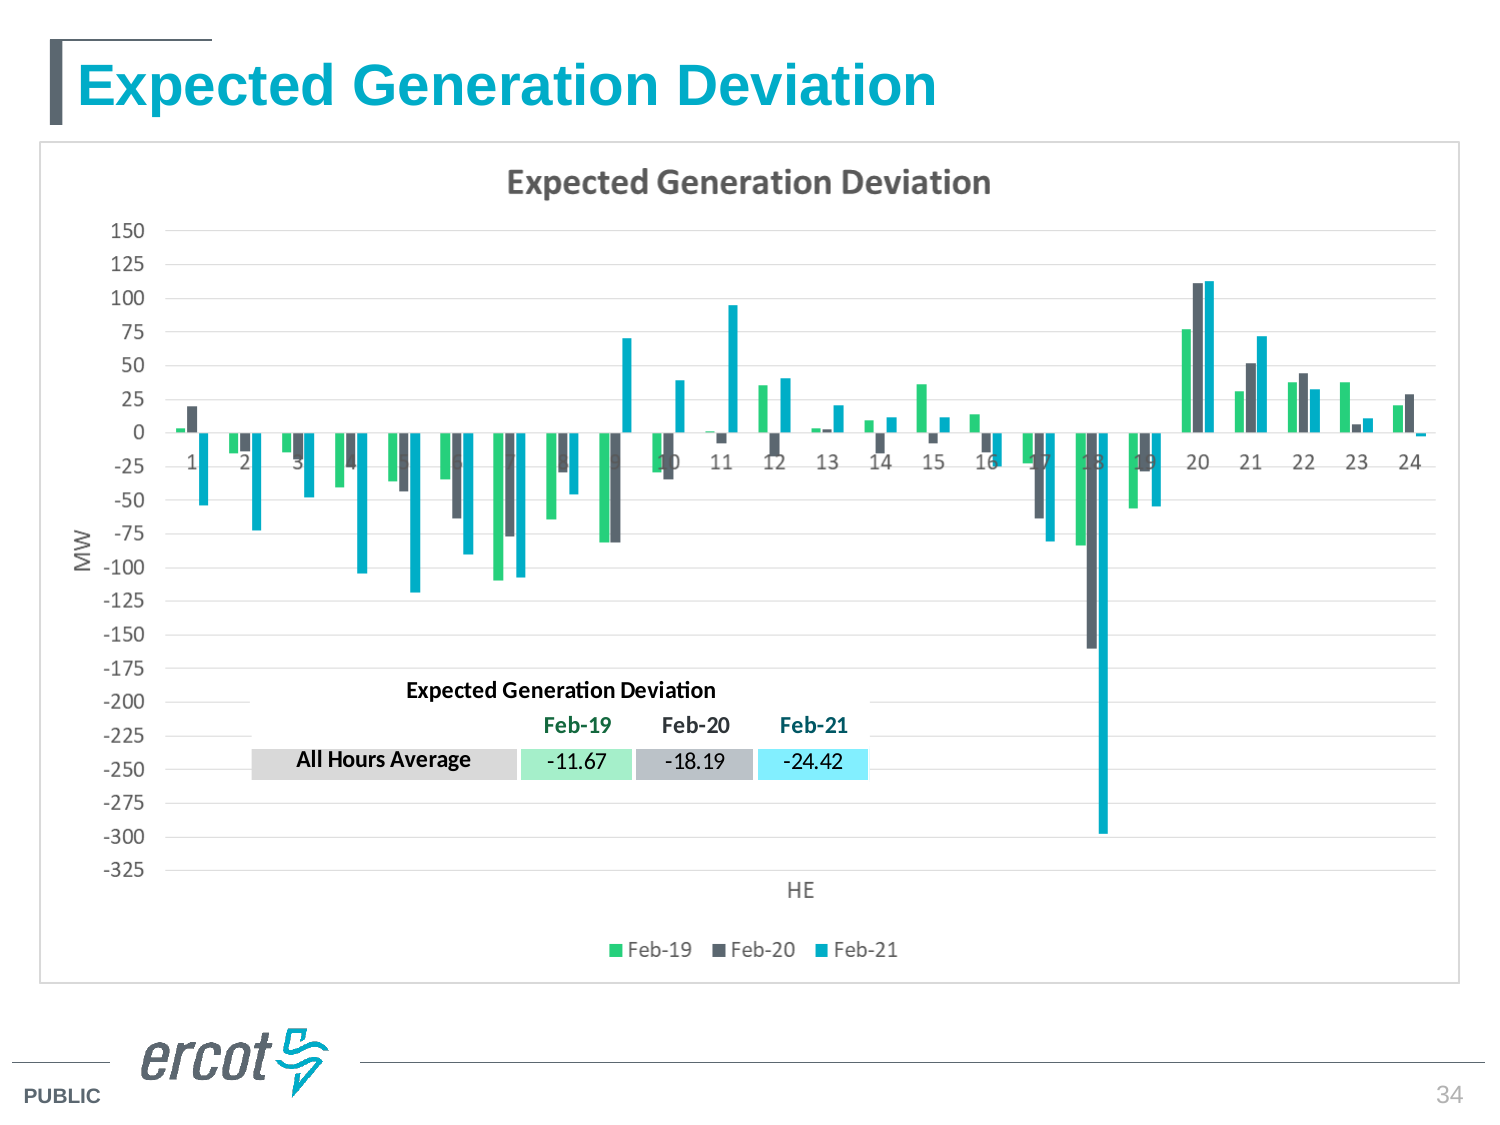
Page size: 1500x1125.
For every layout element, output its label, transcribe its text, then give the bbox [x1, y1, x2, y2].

slide_number 34 [1412, 1076, 1488, 1112]
picture [39, 141, 1461, 984]
title Expected Generation Deviation [62, 39, 1450, 125]
picture [137, 1024, 332, 1100]
